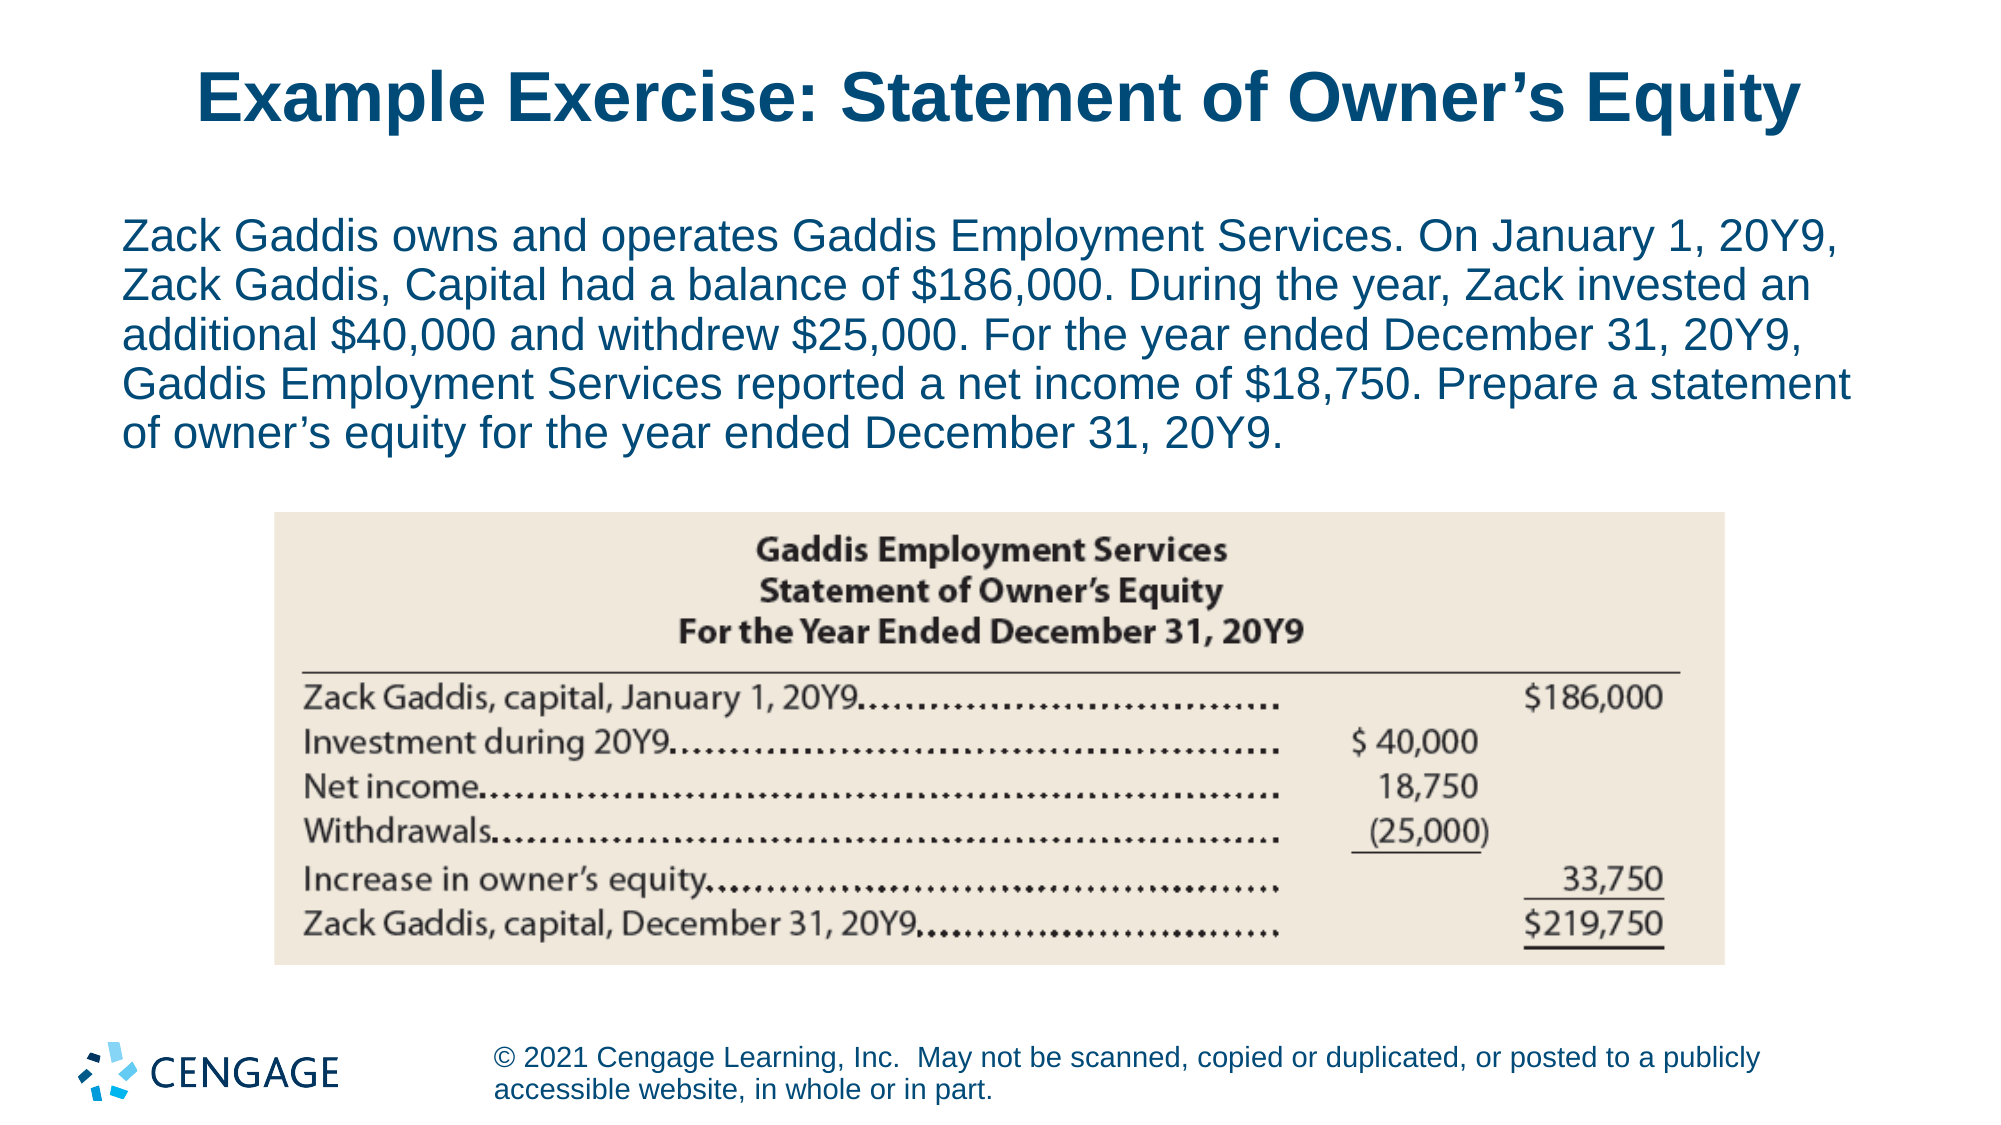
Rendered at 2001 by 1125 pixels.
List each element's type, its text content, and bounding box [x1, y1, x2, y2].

picture [274, 510, 1727, 965]
title Example Exercise: Statement of Owner’s Equity [137, 59, 1863, 171]
list Zack Gaddis owns and operates Gaddis Employment Services. On January 1, 20Y9, Zack Gaddis, Capital had a balance of $186,000. During the year, Zack invested an additional $40,000 and withdrew $25,000. For the year ended December 31, 20Y9, Gaddis Employment Services reported a net income of $18,750. Prepare a statement of owner’s equity for the year ended December 31, 20Y9. [121, 211, 1880, 486]
picture [78, 1042, 338, 1101]
